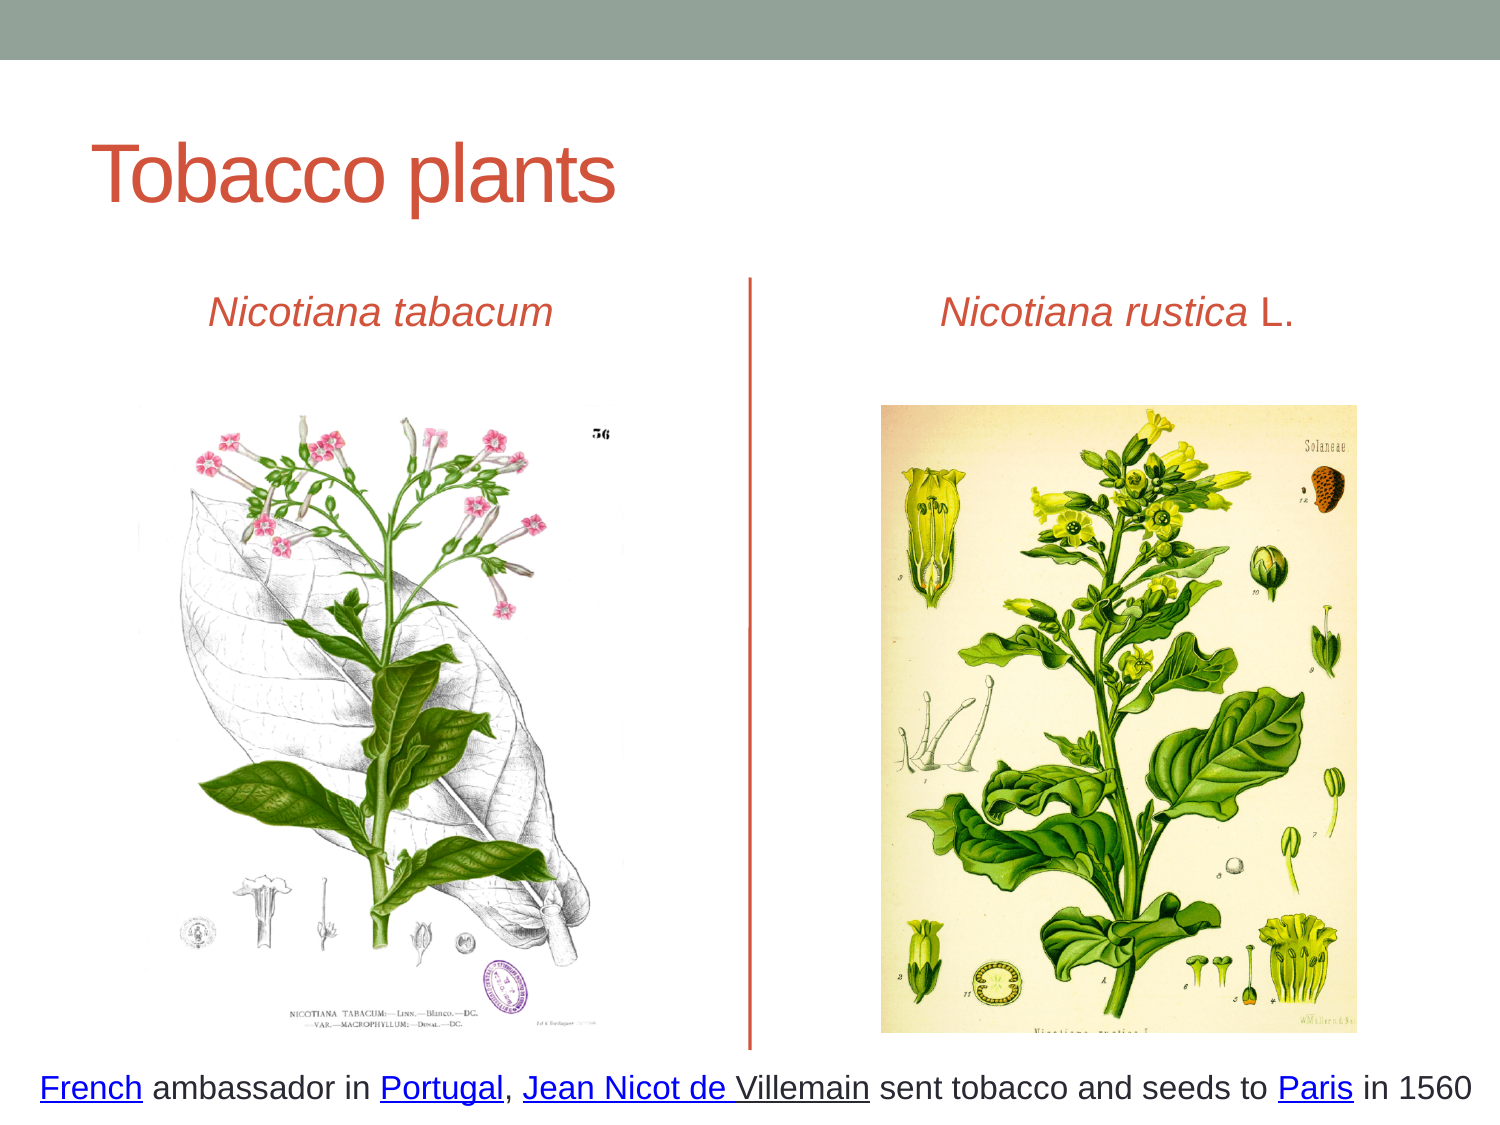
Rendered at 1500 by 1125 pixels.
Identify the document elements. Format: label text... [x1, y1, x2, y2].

title Tobacco plants [75, 87, 1425, 250]
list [881, 405, 1357, 1033]
list Nicotiana tabacum [49, 249, 713, 371]
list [138, 405, 624, 1032]
list Nicotiana rustica L. [785, 249, 1449, 370]
text_box French ambassador in Portugal, Jean Nicot de Villemain sent tobacco and seeds to Paris in 1560 [24, 1058, 1488, 1114]
